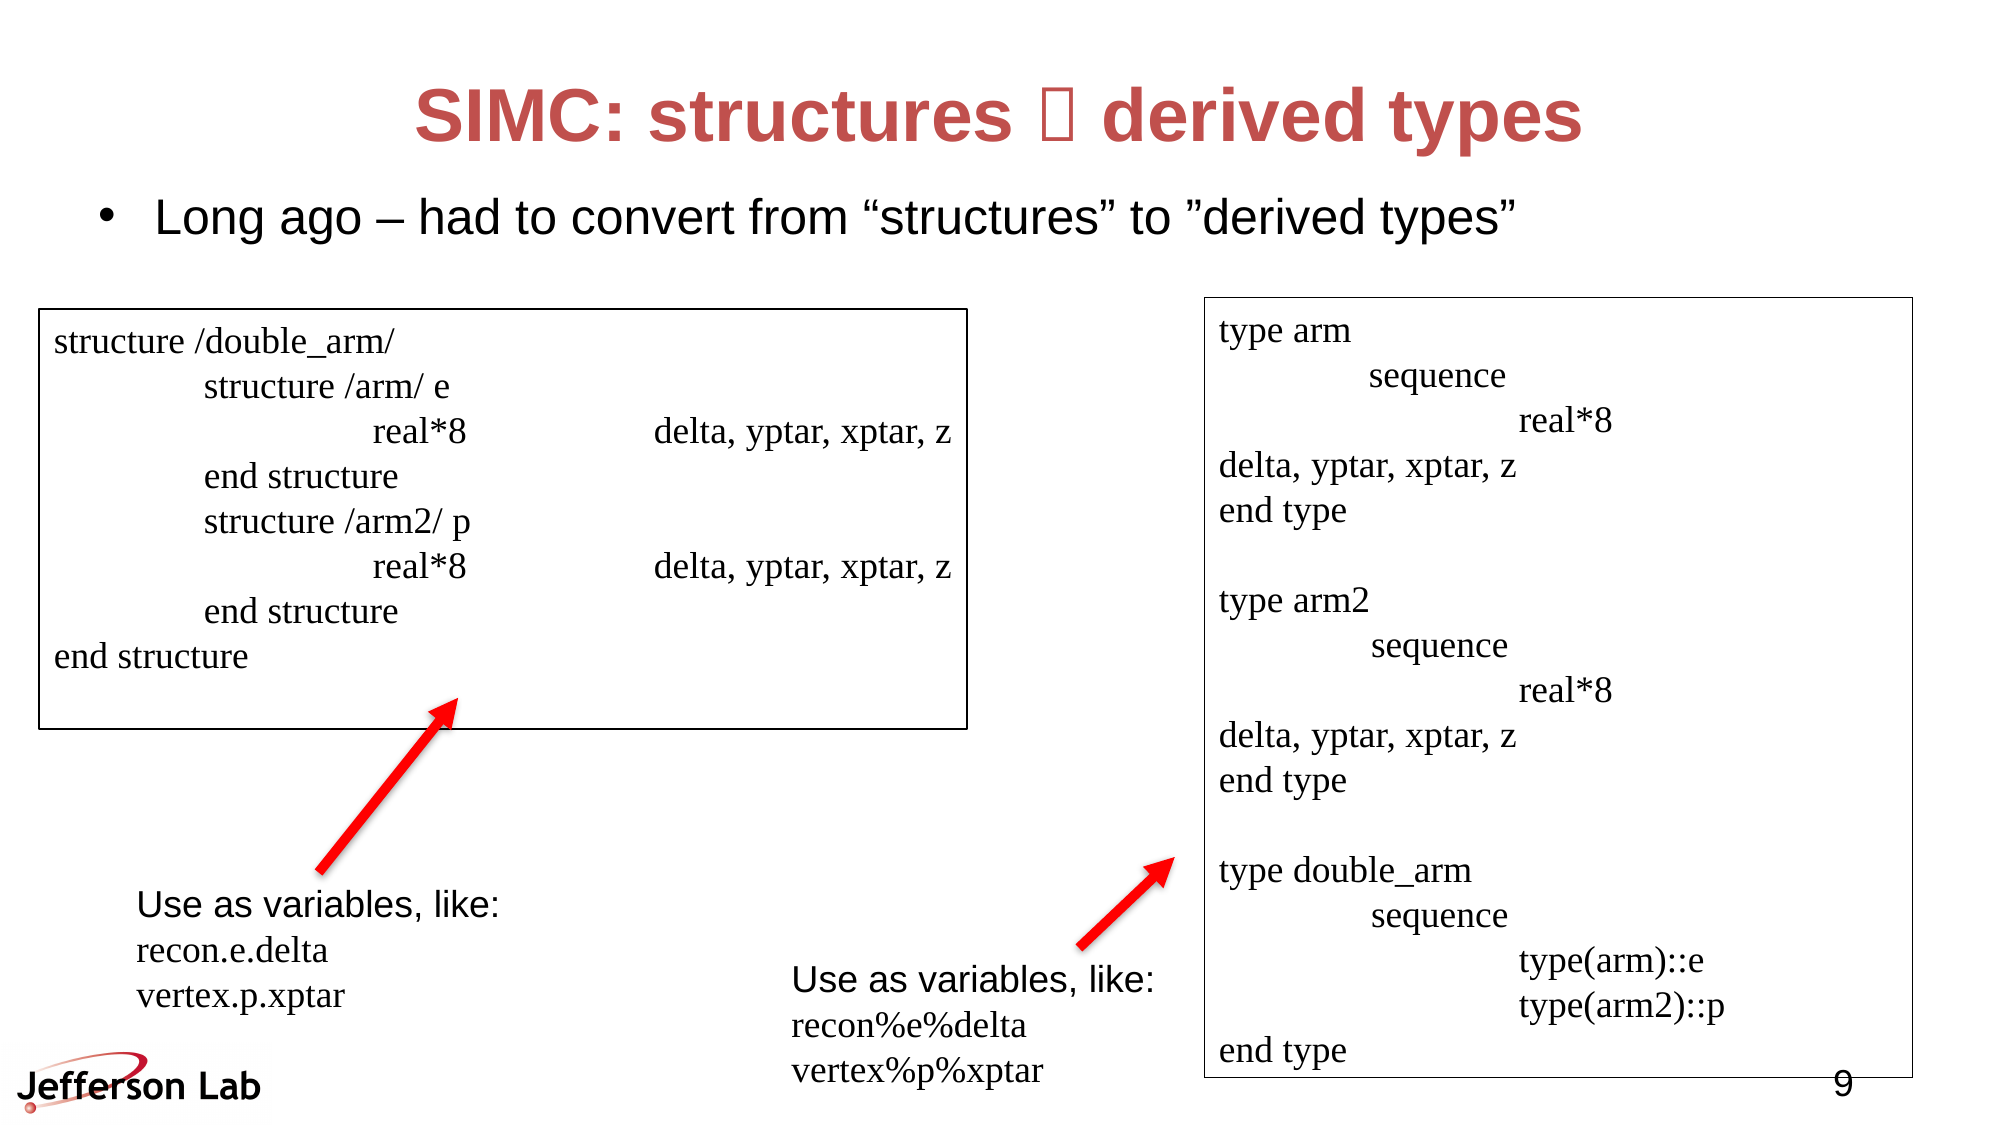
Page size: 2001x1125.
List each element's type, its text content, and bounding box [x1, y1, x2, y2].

text_box Use as variables, like: recon%e%delta vertex%p%xptar [776, 948, 1171, 1098]
picture [1, 1042, 272, 1125]
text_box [1078, 856, 1176, 949]
text_box type arm sequence real*8 delta, yptar, xptar, z end type type arm2 sequence real*8 delta, yptar, xptar, z end type type double_arm sequence type(arm)::e type(arm2)::p end type [1204, 297, 1913, 1078]
title SIMC: structures  derived types [99, 45, 1900, 177]
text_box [318, 697, 459, 873]
list Long ago – had to convert from “structures” to ”derived types” [83, 177, 1884, 264]
text_box structure /double_arm/ structure /arm/ e real*8 delta, yptar, xptar, z end structure structure /arm2/ p real*8 delta, yptar, xptar, z end structure end structure [39, 308, 968, 729]
text_box Use as variables, like: recon.e.delta vertex.p.xptar [121, 872, 516, 1023]
